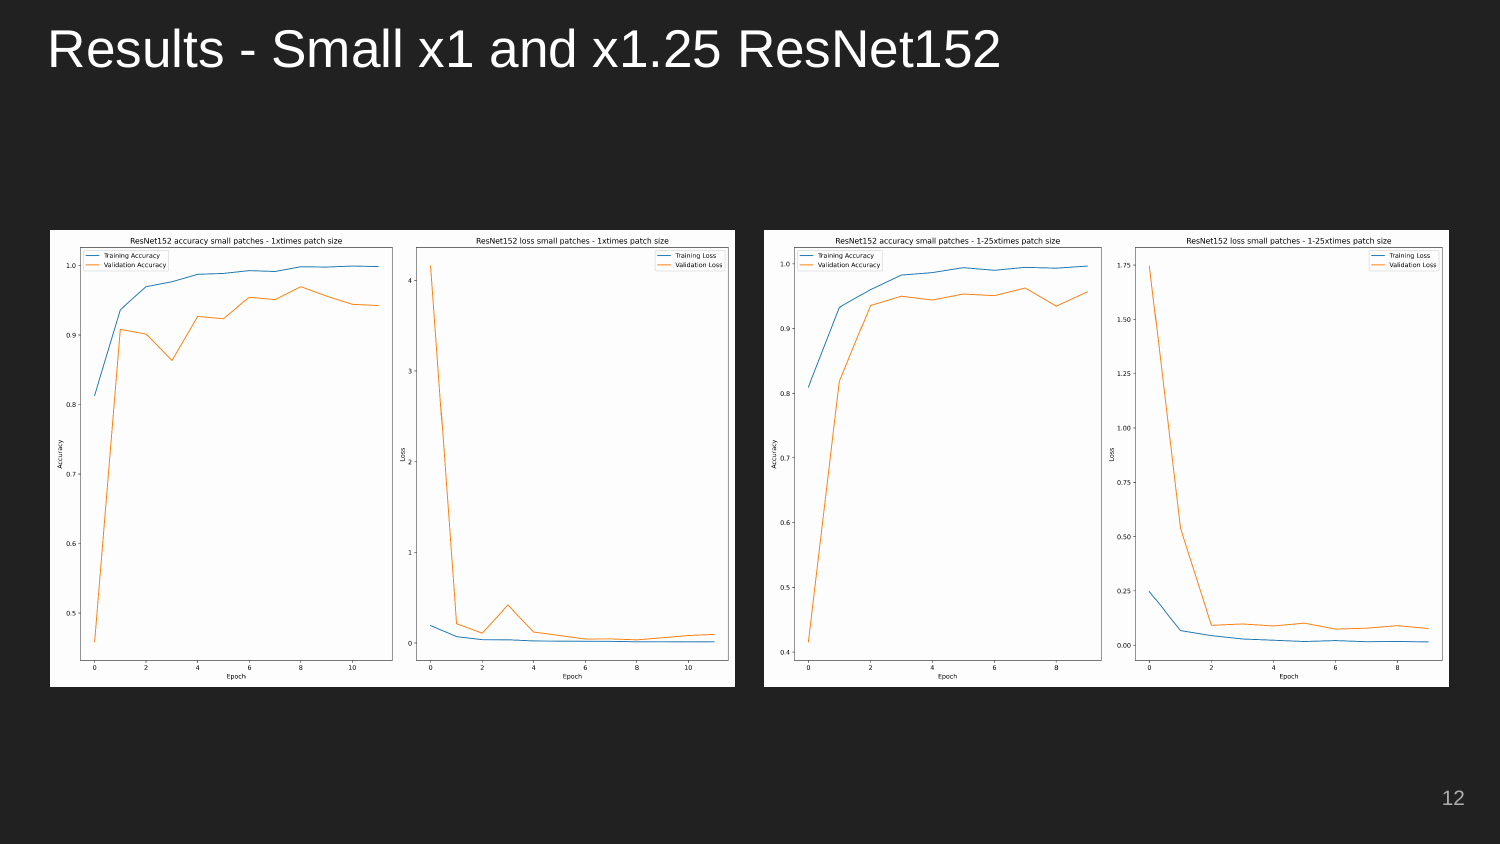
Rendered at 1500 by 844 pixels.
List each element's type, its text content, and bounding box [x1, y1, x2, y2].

title Results - Small x1 and x1.25 ResNet152 [33, 0, 1431, 94]
picture [764, 230, 1450, 687]
picture [50, 230, 736, 687]
slide_number ‹#› [1389, 764, 1480, 830]
